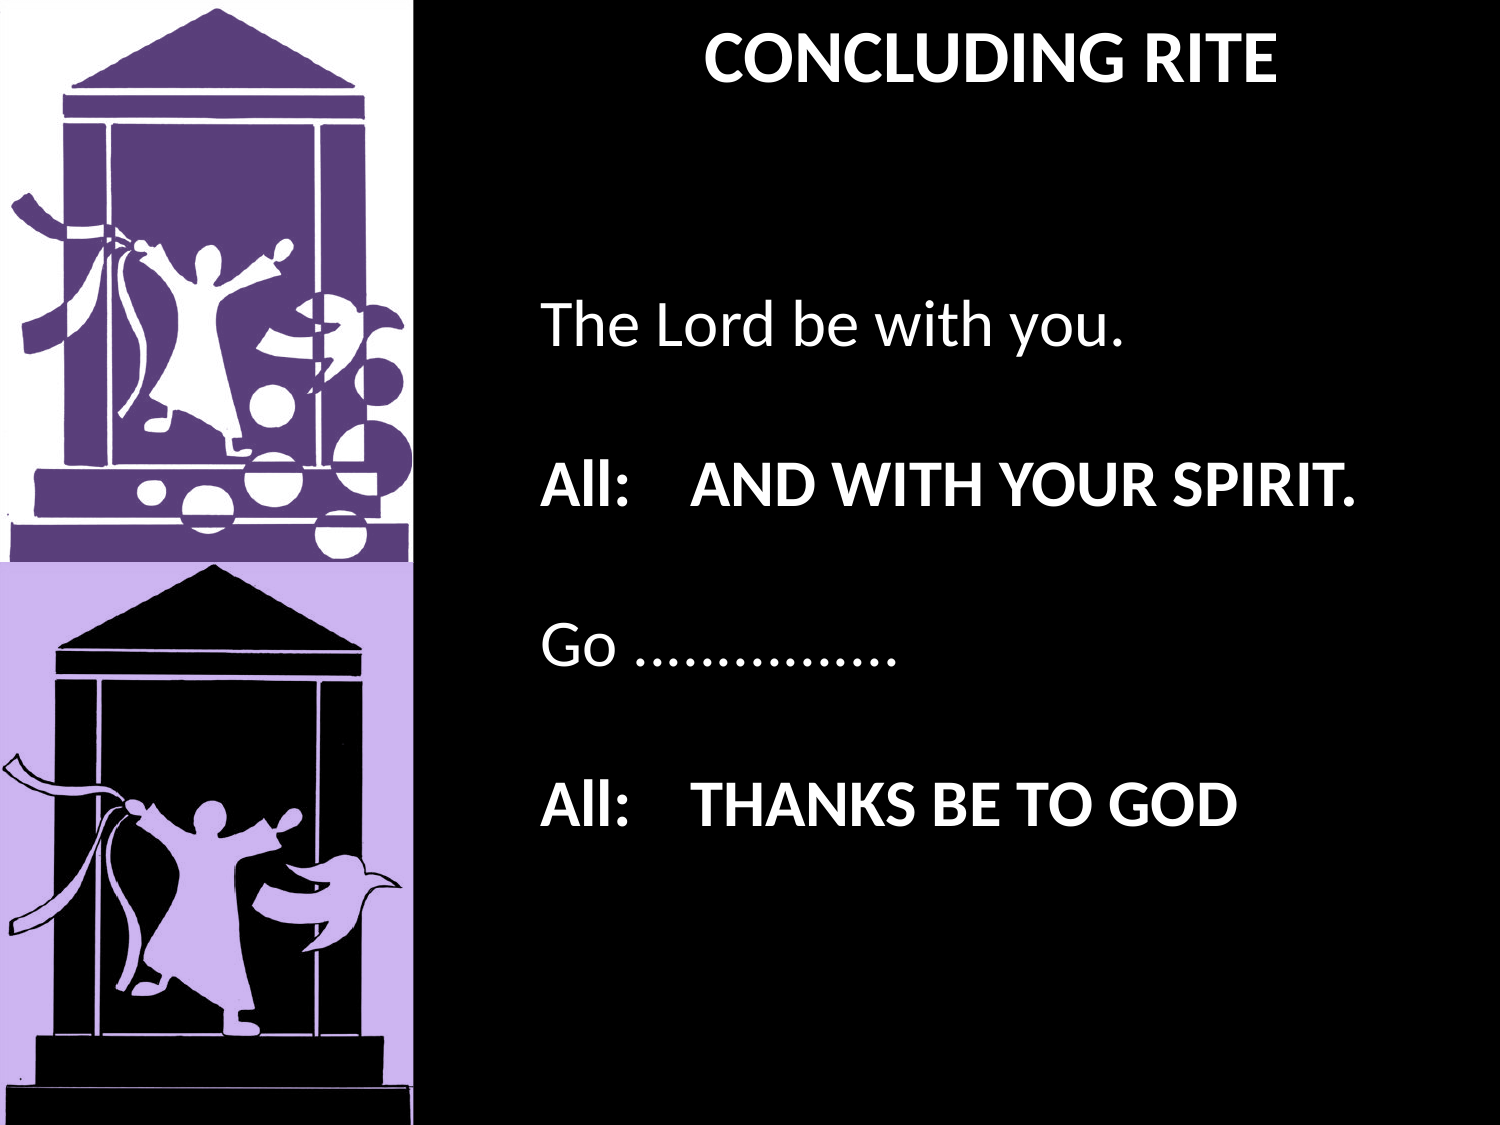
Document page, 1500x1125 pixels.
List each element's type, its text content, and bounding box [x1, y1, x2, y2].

text_box The Lord be with you. All: AND WITH YOUR SPIRIT. Go ................ All: THANKS BE TO GOD [525, 272, 1459, 847]
text_box CONCLUDING RITE [525, 0, 1459, 105]
